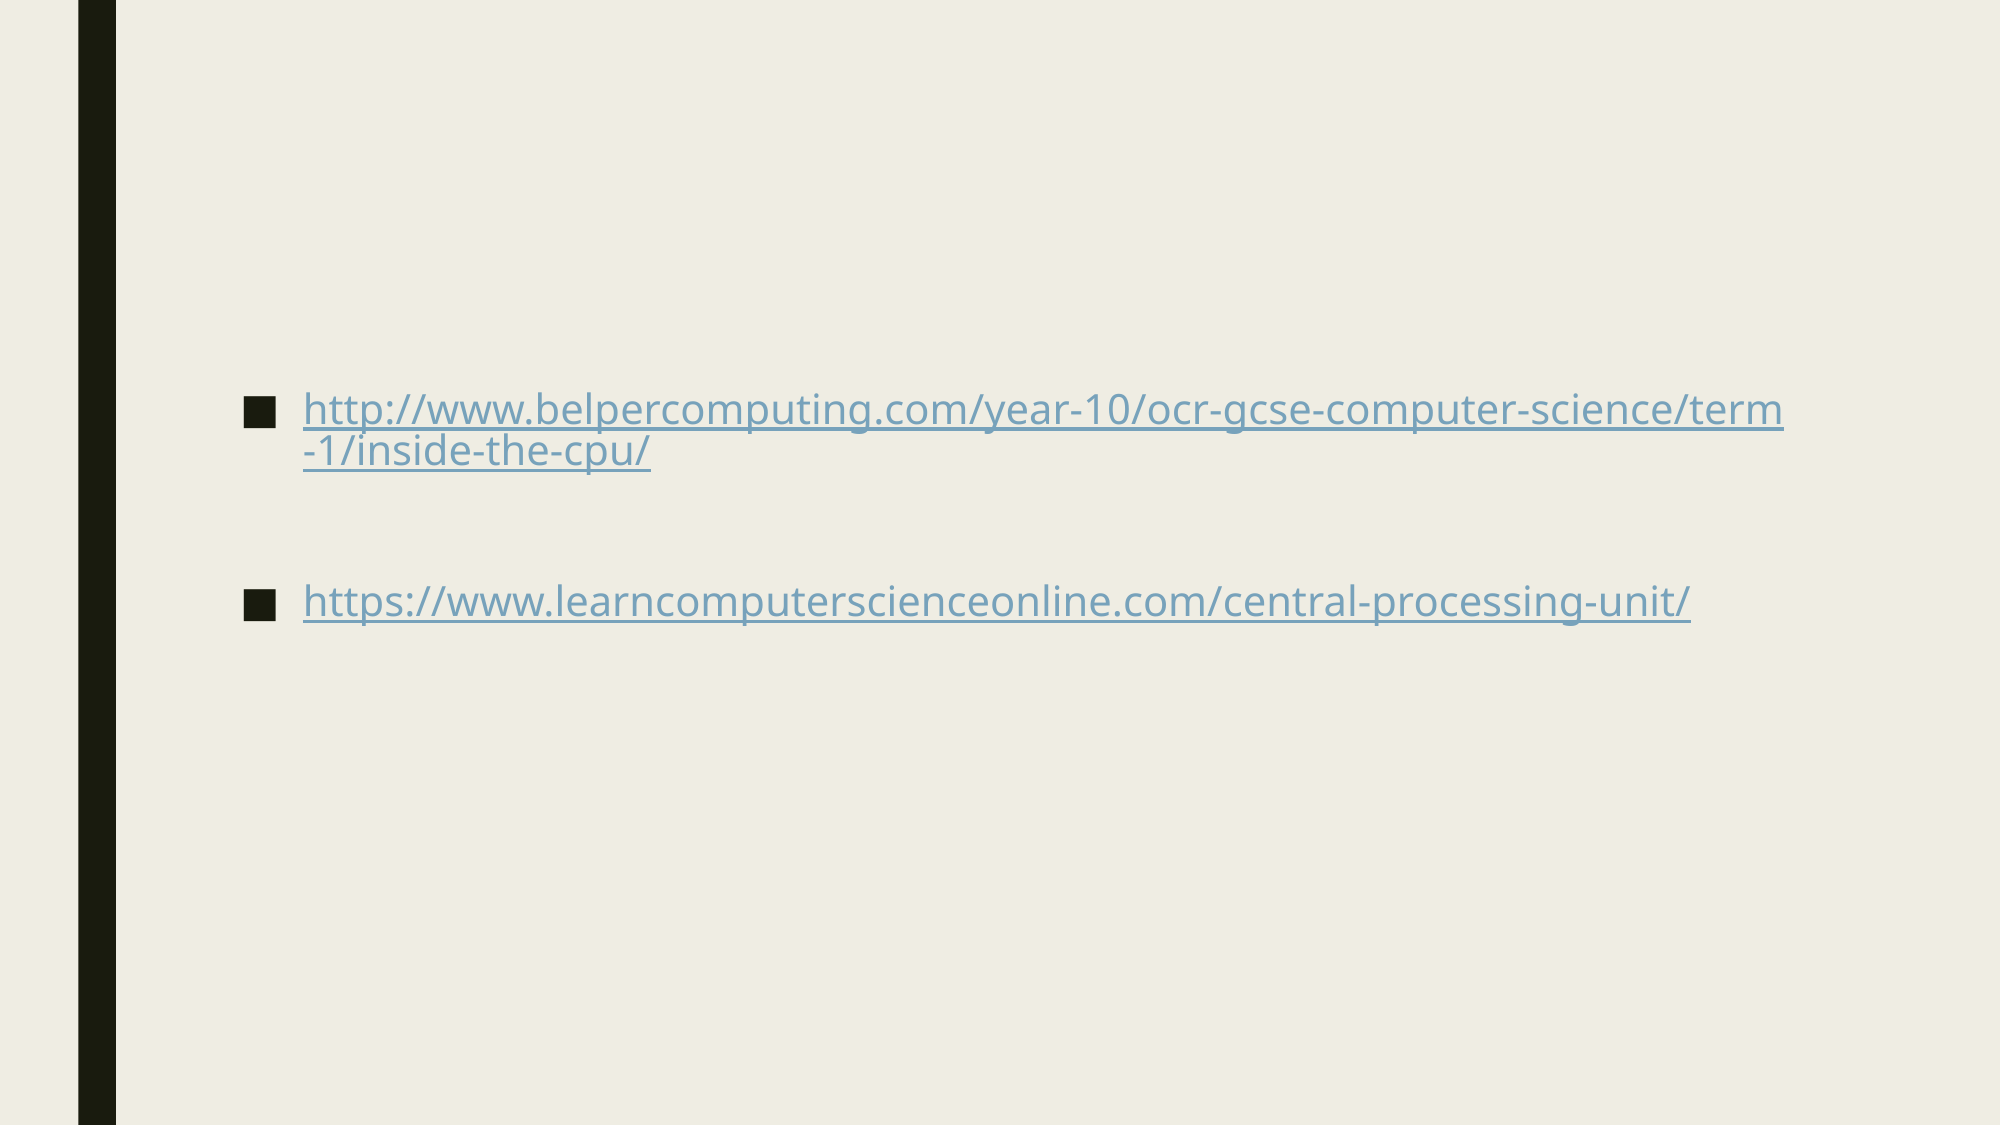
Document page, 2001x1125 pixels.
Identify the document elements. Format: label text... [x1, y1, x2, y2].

list http://www.belpercomputing.com/year-10/ocr-gcse-computer-science/term-1/inside-the-cpu/ https://www.learncomputerscienceonline.com/central-processing-unit/ [225, 375, 1800, 963]
